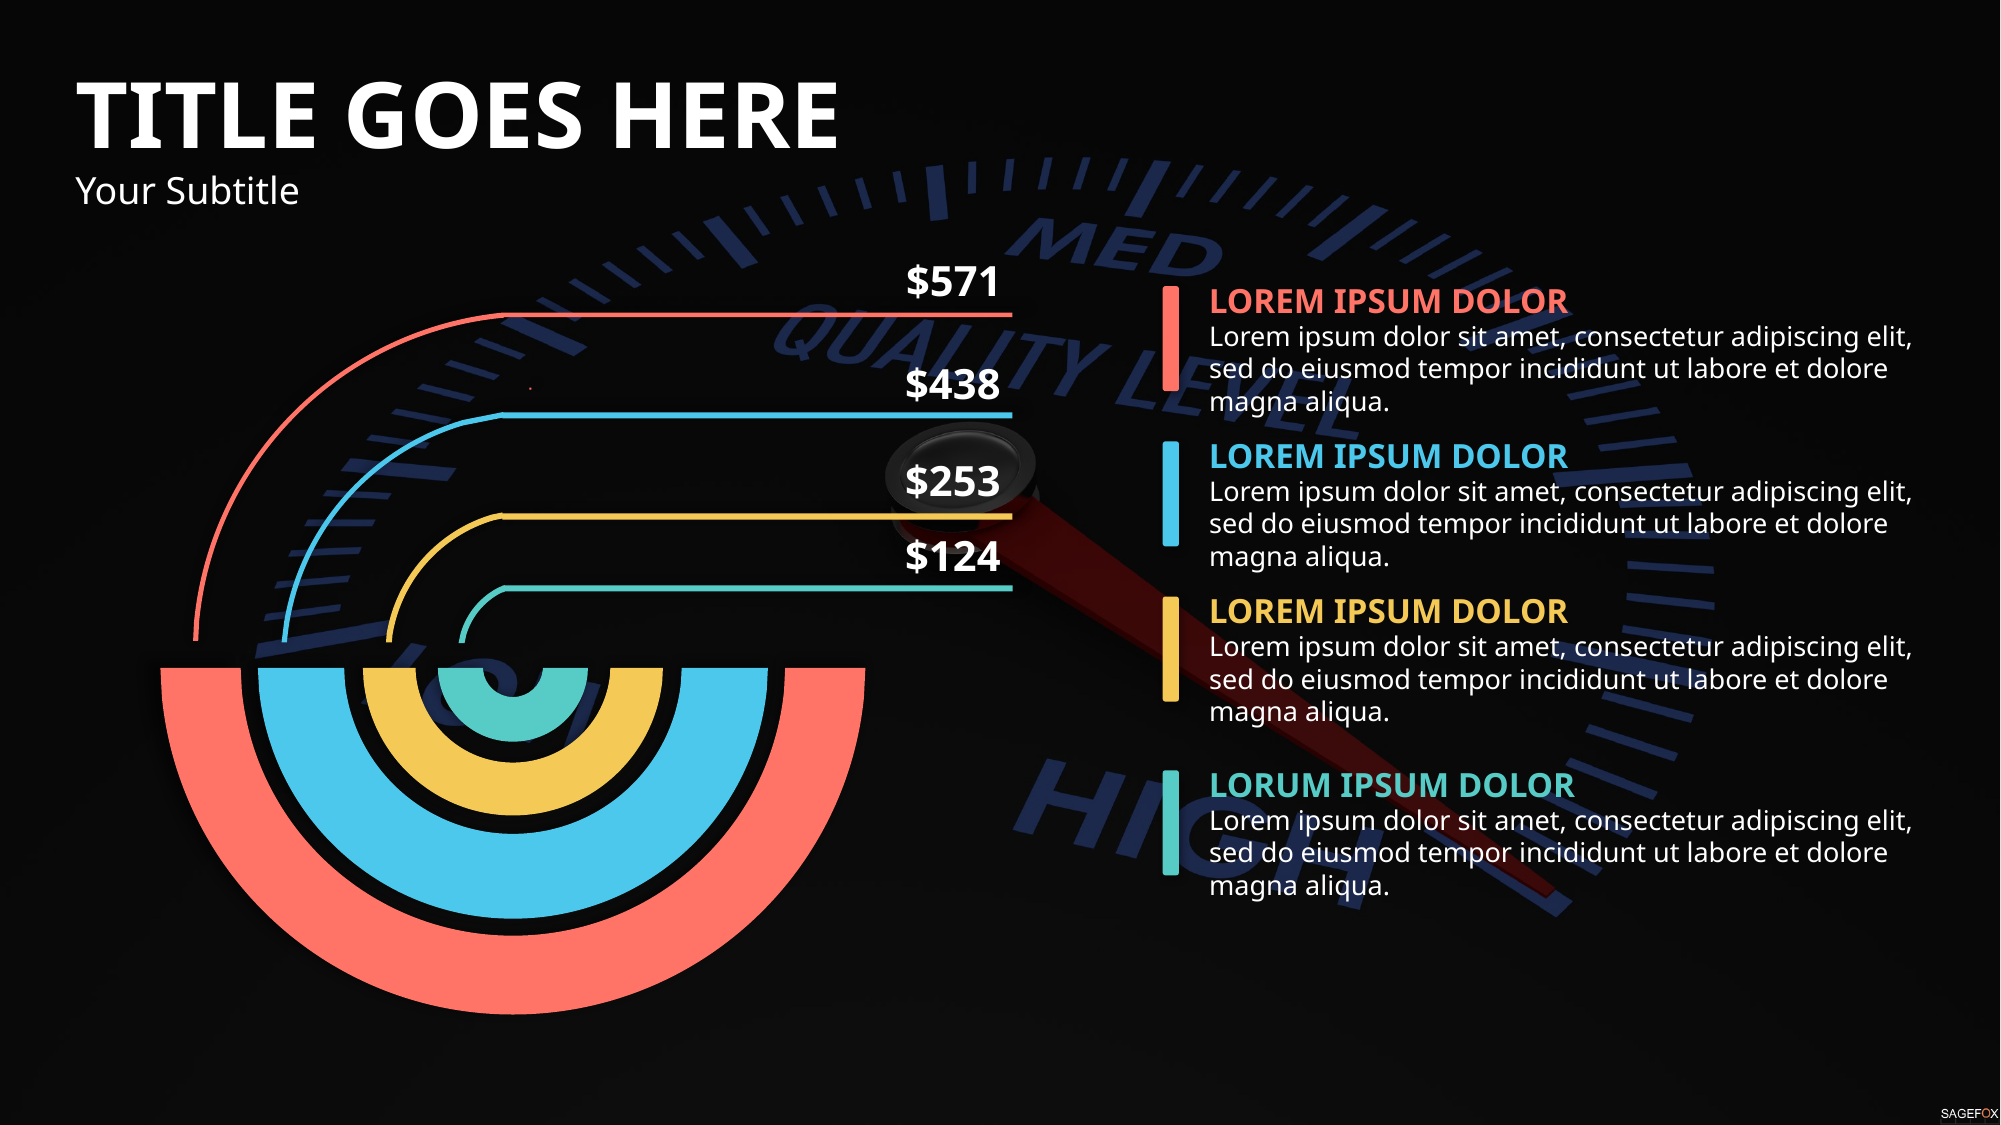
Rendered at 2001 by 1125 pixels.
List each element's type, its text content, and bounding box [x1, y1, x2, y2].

text_box [1161, 440, 1180, 548]
text_box [192, 311, 1014, 642]
picture [0, 0, 2001, 1125]
text_box [361, 666, 664, 817]
text_box $571 [872, 249, 1036, 310]
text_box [1194, 583, 1939, 736]
text_box [280, 410, 1014, 644]
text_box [1194, 272, 1939, 426]
text_box [1161, 285, 1180, 393]
text_box [1161, 769, 1180, 877]
text_box [436, 666, 589, 743]
text_box $124 [871, 524, 1035, 585]
text_box TITLE GOES HERE Your Subtitle [60, 49, 1036, 220]
text_box [457, 583, 1014, 645]
text_box $438 [871, 352, 1035, 413]
text_box [159, 666, 867, 1016]
text_box [1161, 595, 1180, 703]
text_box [1194, 428, 1939, 581]
text_box [384, 511, 1014, 644]
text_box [1194, 757, 1939, 910]
text_box [256, 666, 769, 920]
text_box $253 [871, 450, 1035, 511]
